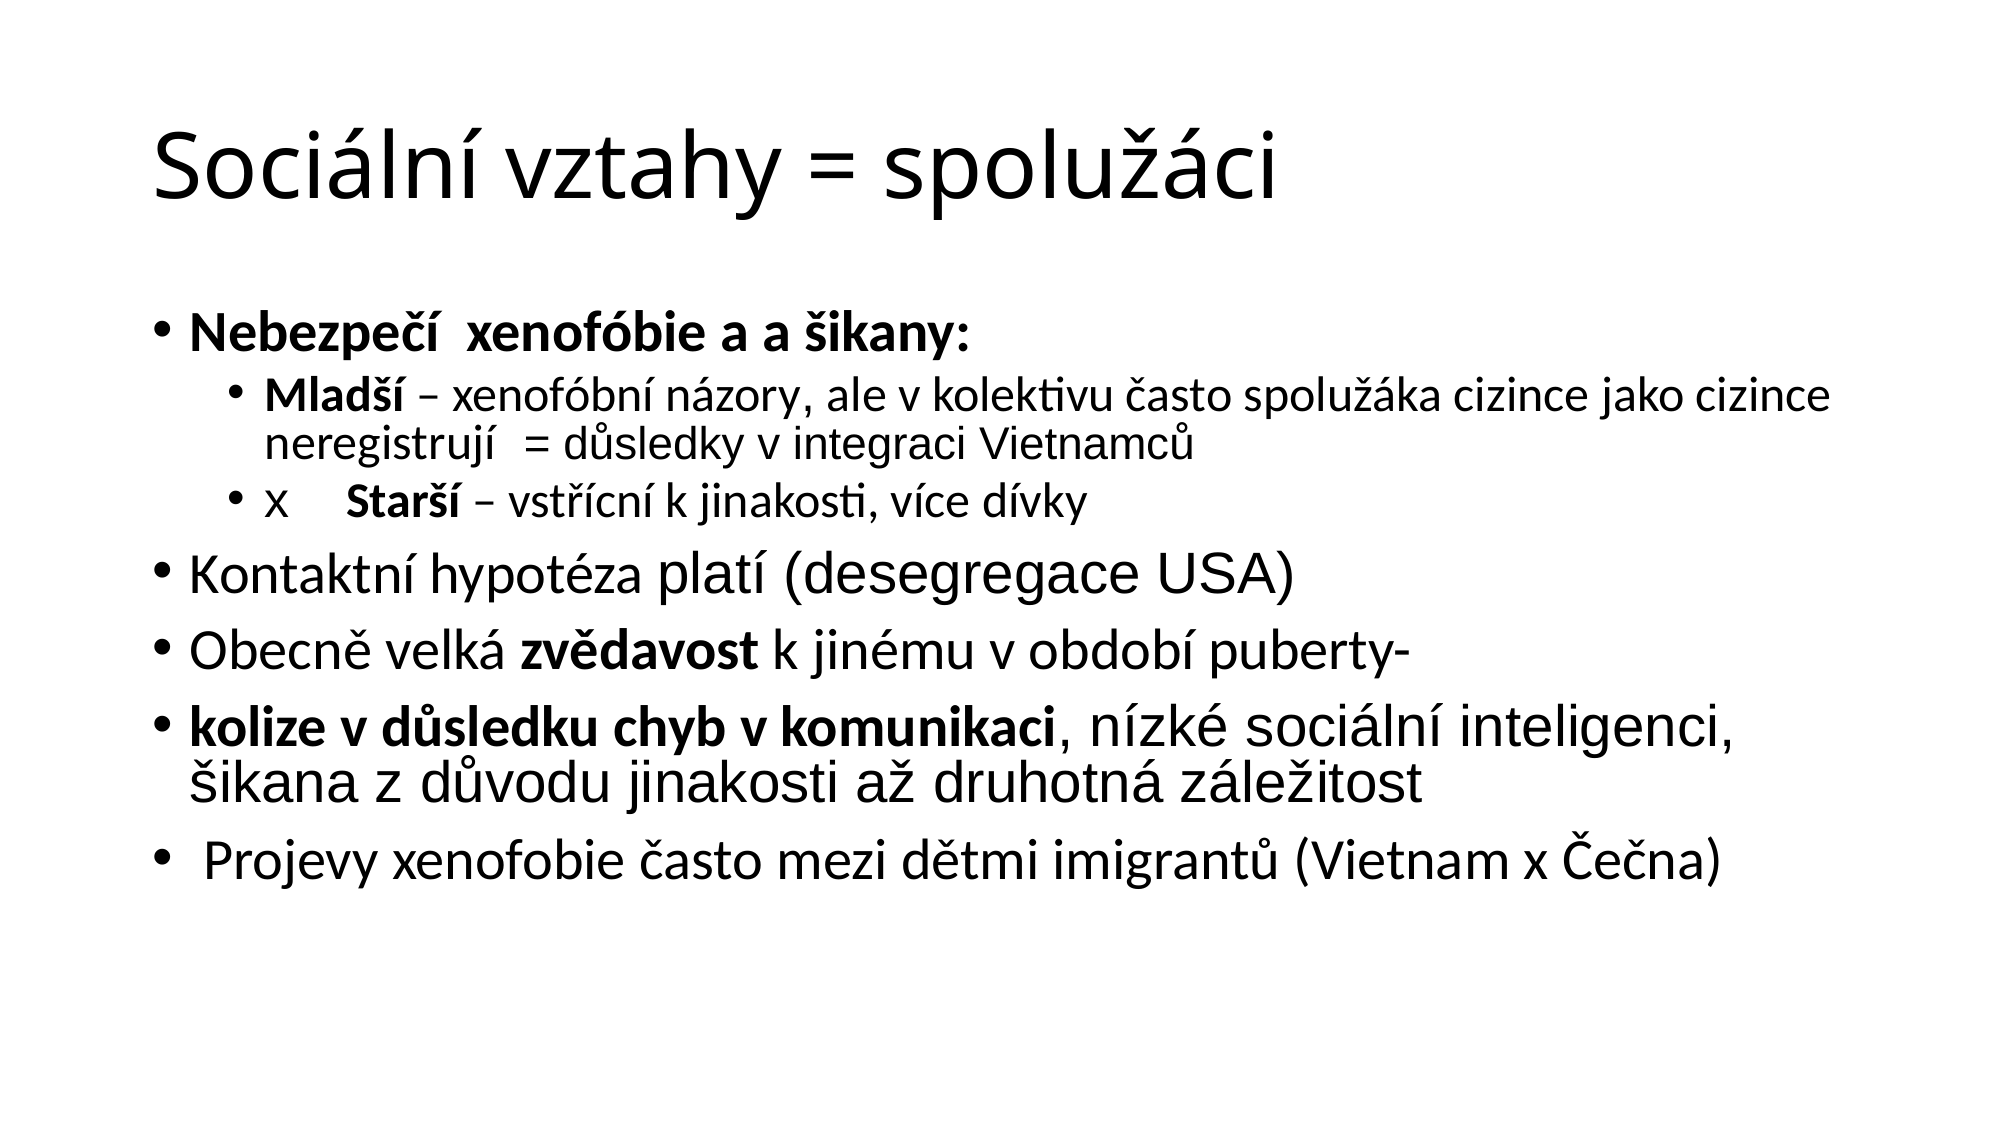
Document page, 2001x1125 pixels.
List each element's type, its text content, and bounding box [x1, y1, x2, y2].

list Nebezpečí xenofóbie a a šikany: Mladší – xenofóbní názory, ale v kolektivu často spolužáka cizince jako cizince neregistrují = důsledky v integraci Vietnamců x Starší – vstřícní k jinakosti, více dívky Kontaktní hypotéza platí (desegregace USA) Obecně velká zvědavost k jinému v období puberty- kolize v důsledku chyb v komunikaci, nízké sociální inteligenci, šikana z důvodu jinakosti až druhotná záležitost Projevy xenofobie často mezi dětmi imigrantů (Vietnam x Čečna) [137, 299, 1863, 1014]
title Sociální vztahy = spolužáci [137, 59, 1863, 278]
